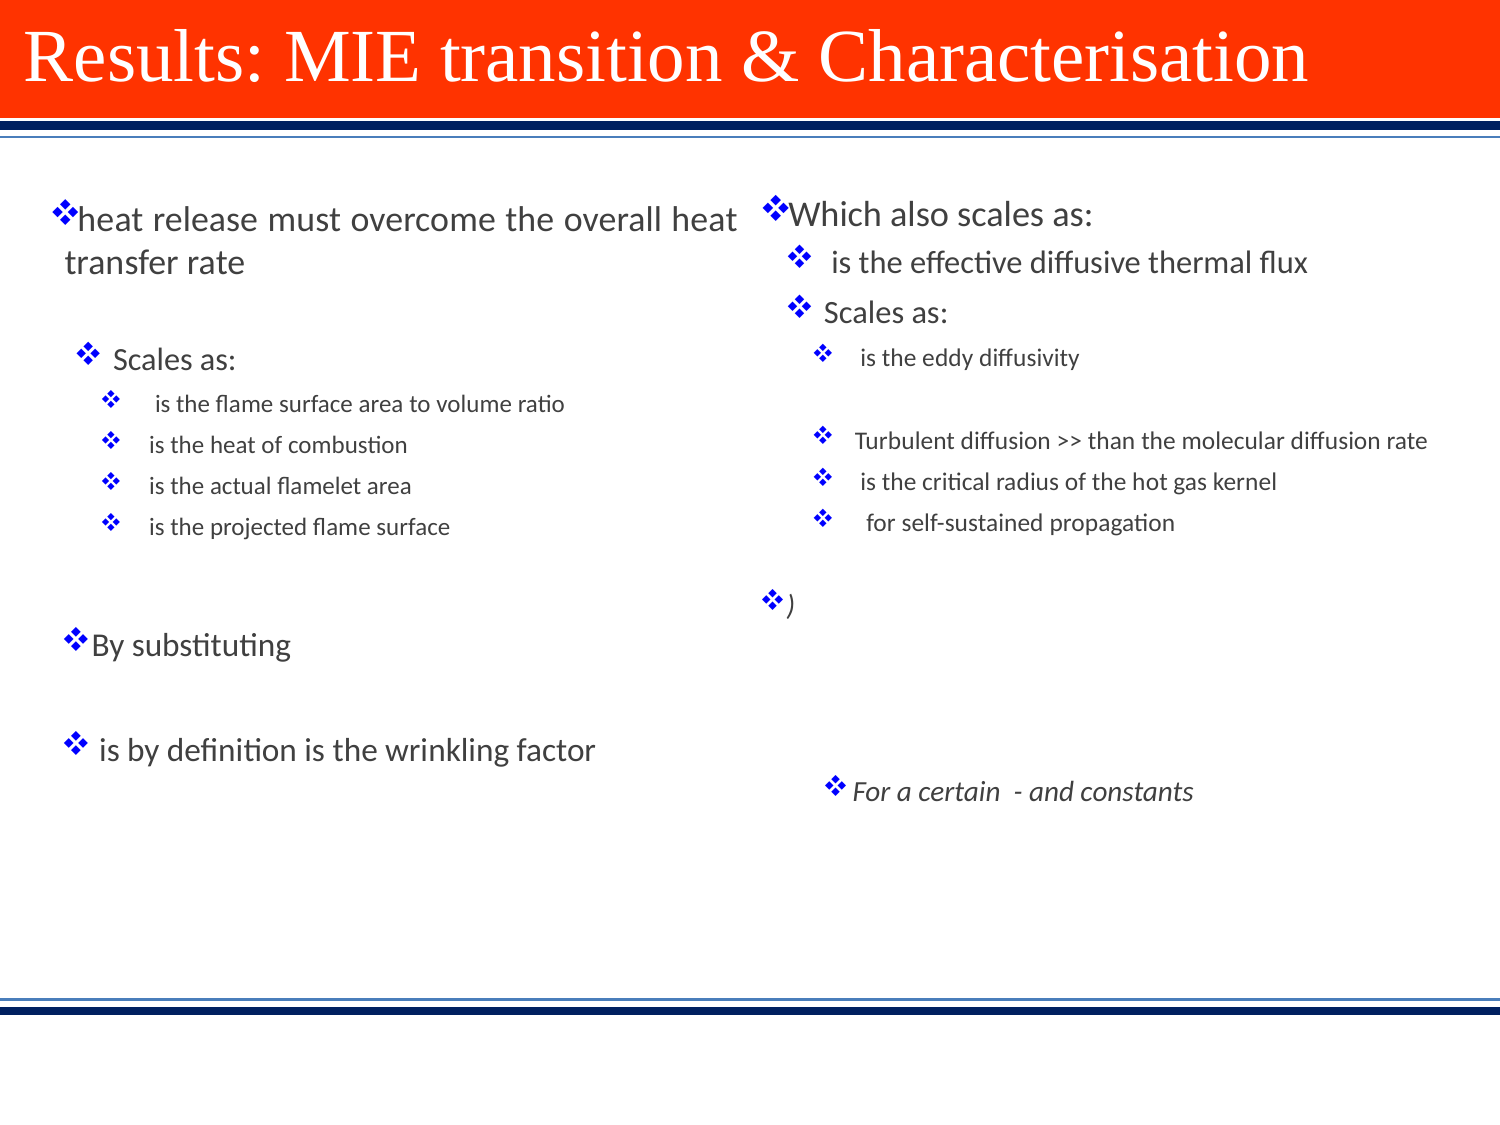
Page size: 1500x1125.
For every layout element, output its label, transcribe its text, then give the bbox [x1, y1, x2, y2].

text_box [0, 999, 1500, 1012]
text_box [0, 0, 1500, 120]
text_box Results: MIE transition & Characterisation [9, 0, 1326, 105]
